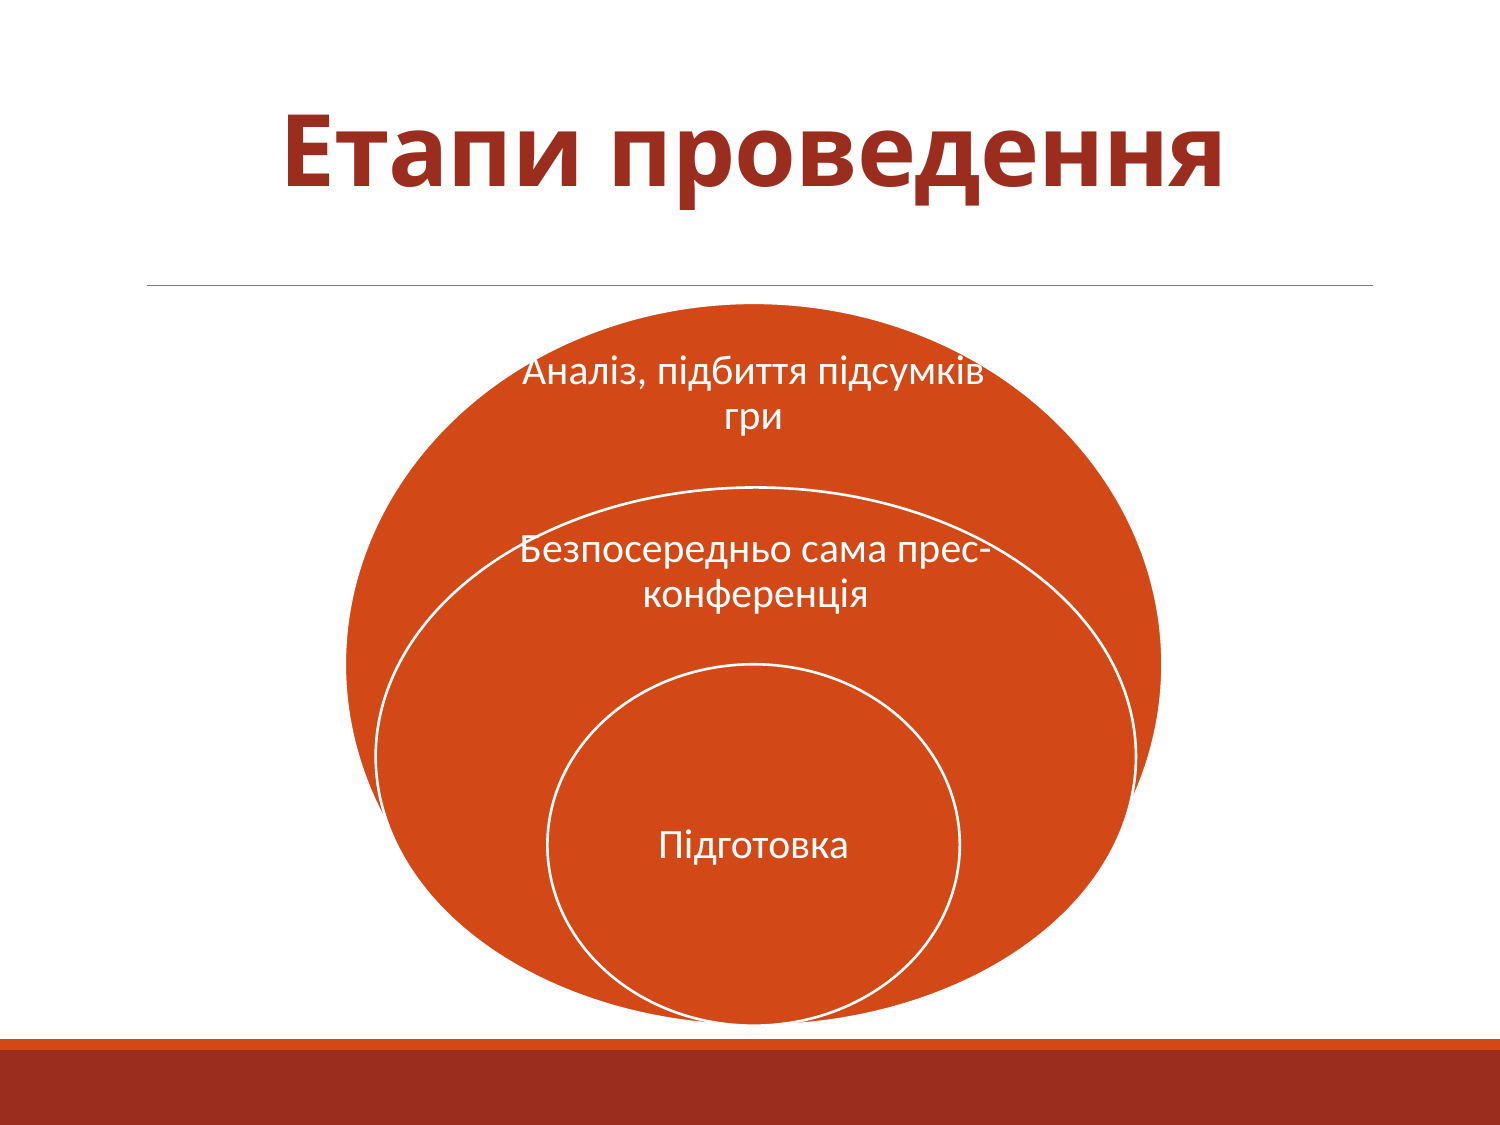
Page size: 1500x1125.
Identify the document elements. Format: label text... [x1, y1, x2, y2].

title Етапи проведення [135, 47, 1373, 214]
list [134, 302, 1373, 1027]
